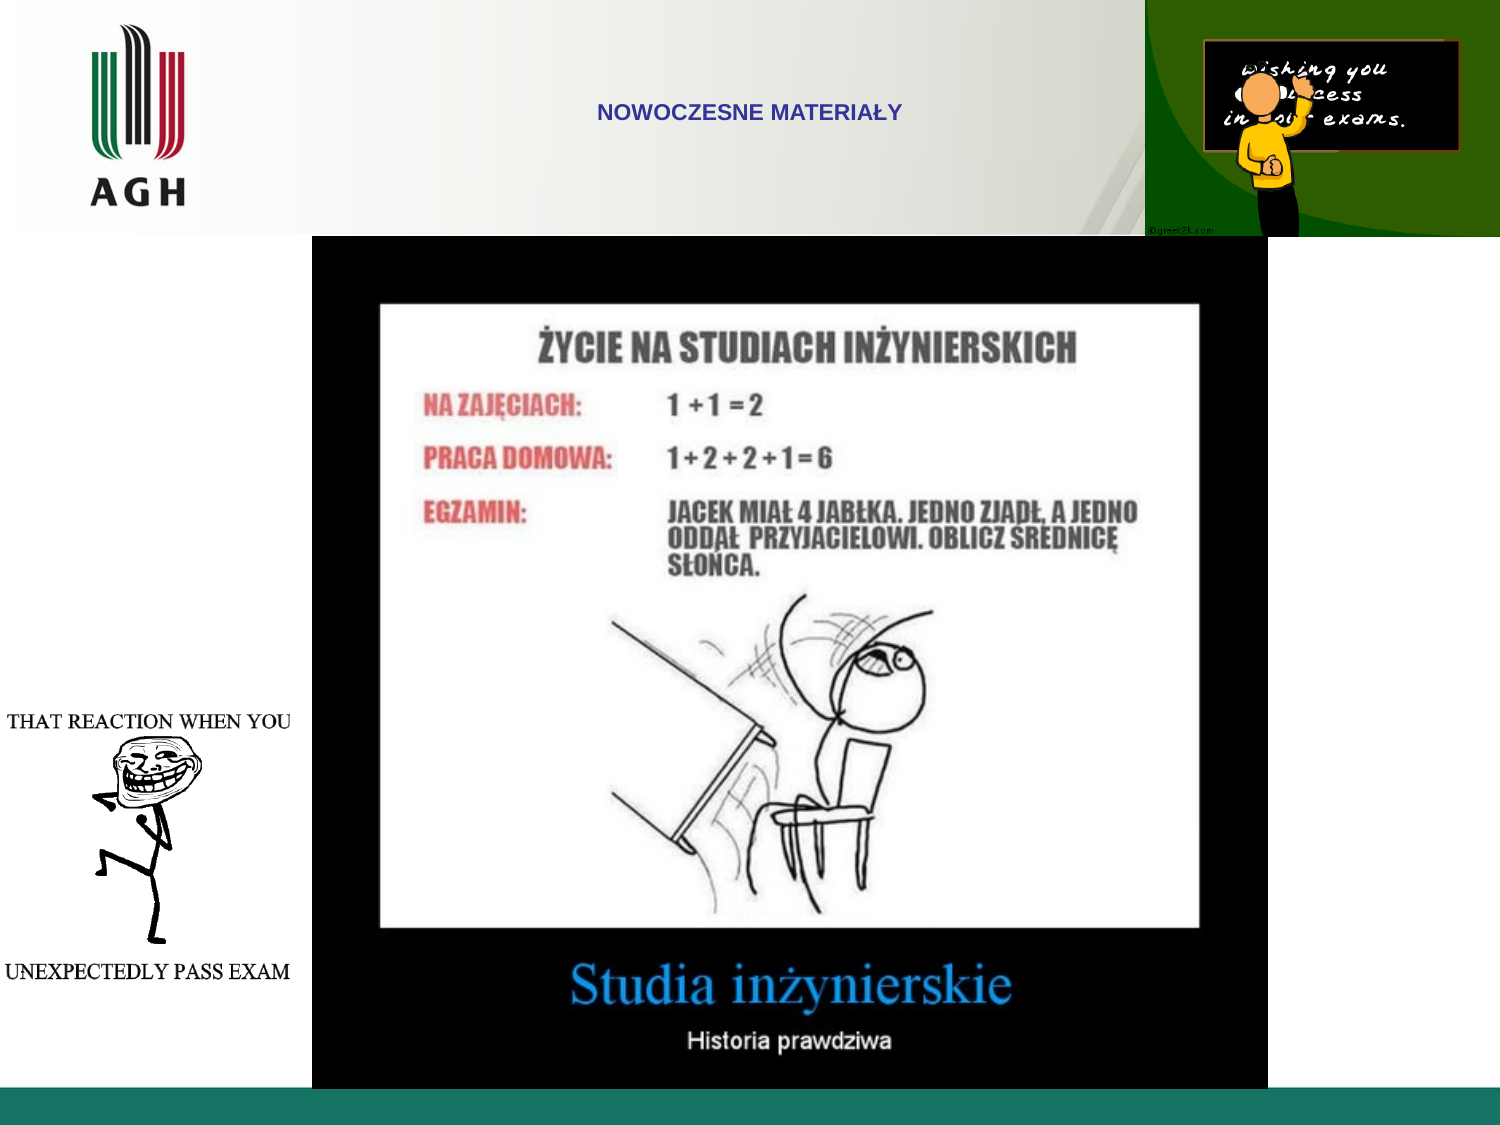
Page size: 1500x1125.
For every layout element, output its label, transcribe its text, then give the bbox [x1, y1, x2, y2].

picture [0, 0, 1500, 1125]
text_box NOWOCZESNE MATERIAŁY [584, 98, 916, 149]
